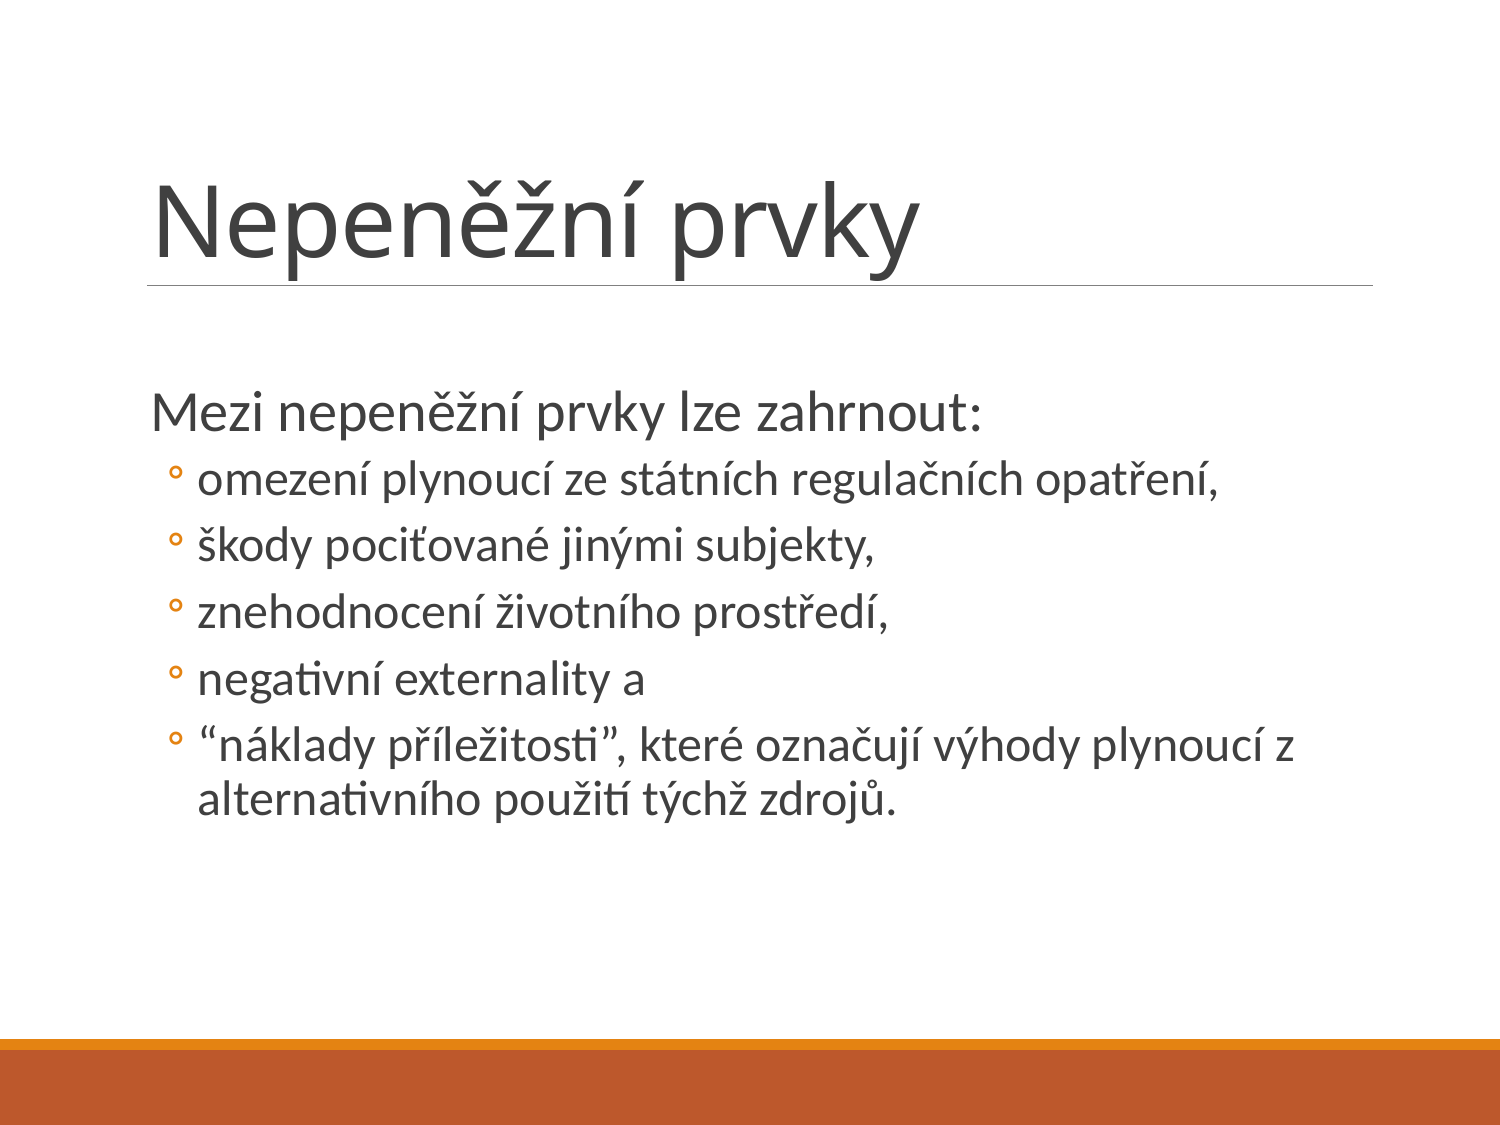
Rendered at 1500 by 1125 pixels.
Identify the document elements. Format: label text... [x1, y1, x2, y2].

list Mezi nepeněžní prvky lze zahrnout: omezení plynoucí ze státních regulačních opatření, škody pociťované jinými subjekty, znehodnocení životního prostředí, negativní externality a “náklady příležitosti”, které označují výhody plynoucí z alternativního použití týchž zdrojů. [135, 373, 1373, 963]
title Nepeněžní prvky [135, 47, 1373, 285]
